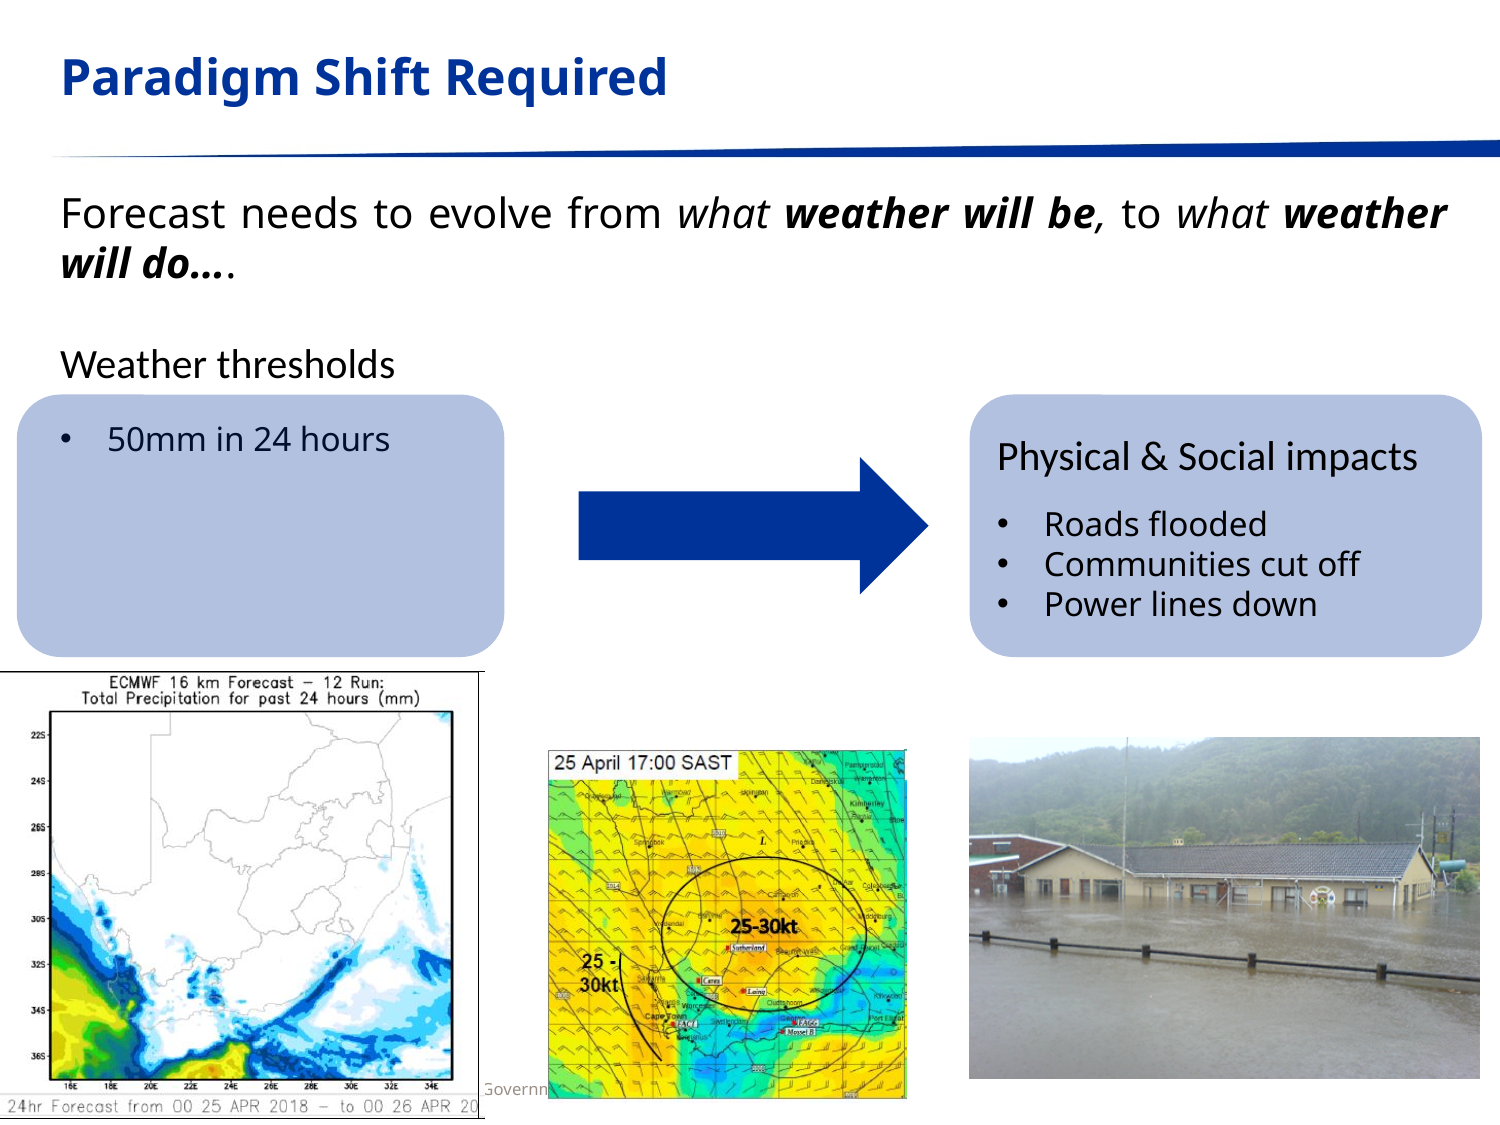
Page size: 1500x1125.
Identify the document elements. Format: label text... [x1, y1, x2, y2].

text_box [576, 455, 931, 597]
list Forecast needs to evolve from what weather will be, to what weather will do…. Weather thresholds 50mm in 24 hours [48, 174, 1459, 979]
picture [969, 737, 1480, 1079]
text_box [14, 392, 507, 660]
picture [0, 666, 485, 1125]
picture [547, 749, 907, 1104]
text_box Physical & Social impacts Roads flooded Communities cut off Power lines down [967, 392, 1485, 660]
picture [0, 121, 1500, 184]
title Paradigm Shift Required [48, 29, 1459, 122]
